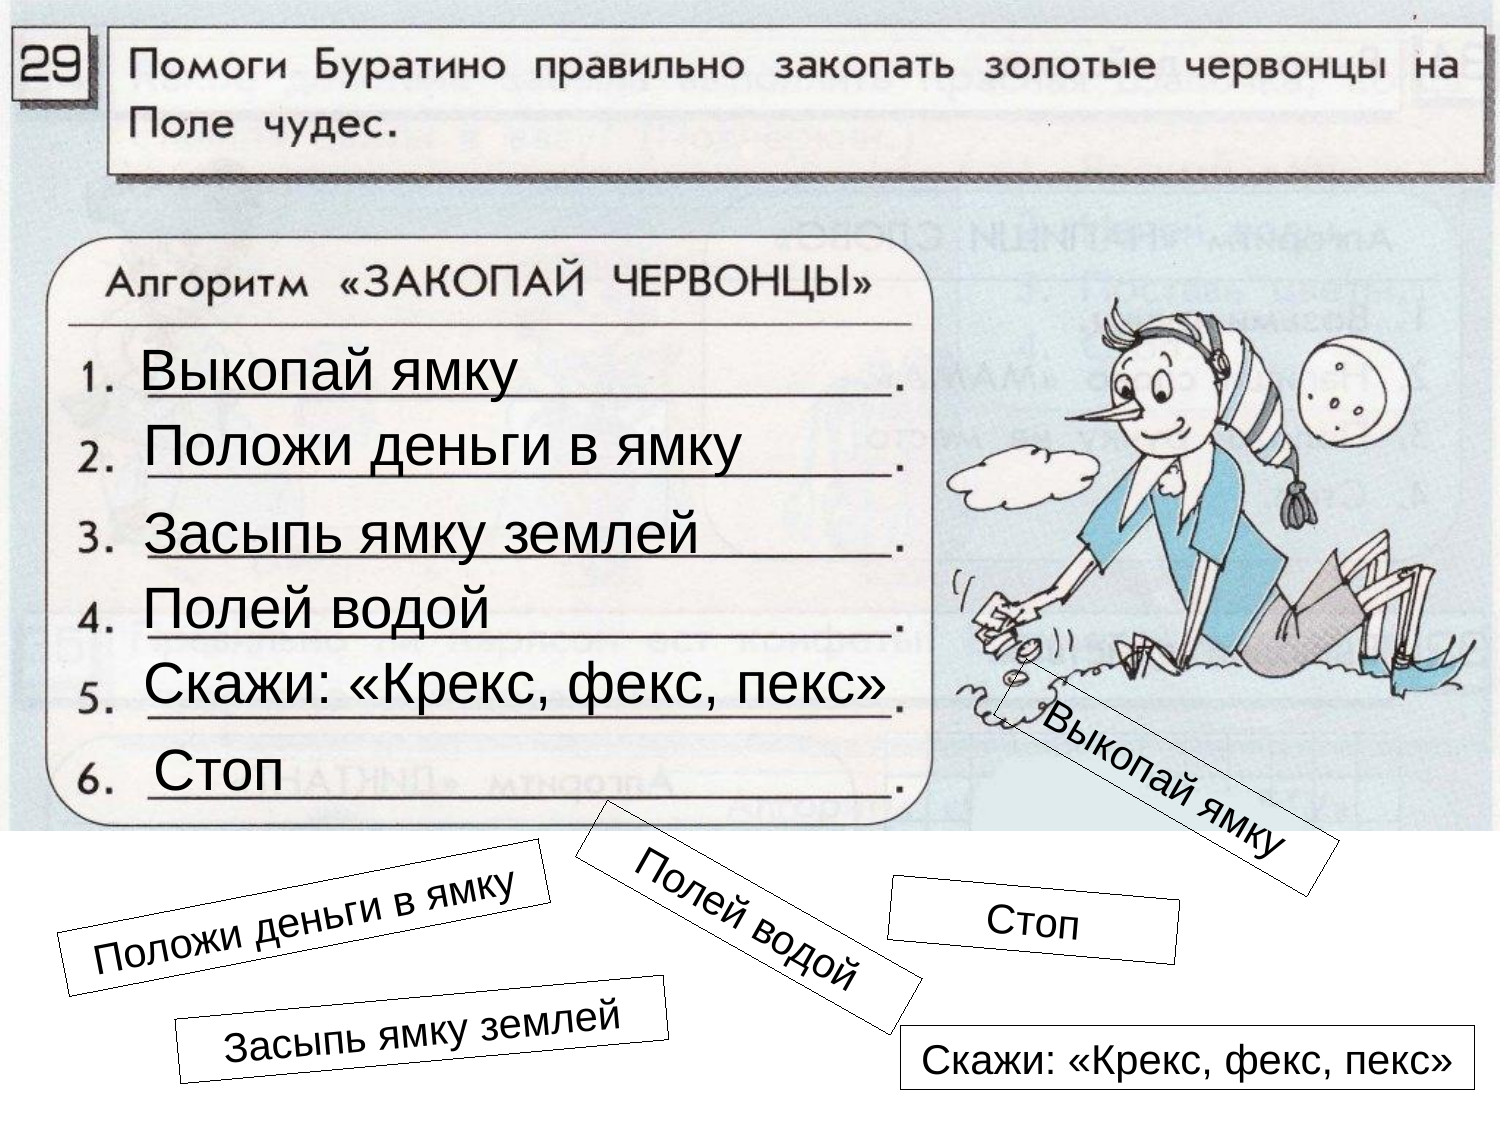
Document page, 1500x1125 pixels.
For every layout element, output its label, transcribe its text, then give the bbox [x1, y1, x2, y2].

text_box Стоп [887, 875, 1180, 965]
text_box Выкопай ямку [1207, 839, 1340, 897]
text_box Засыпь ямку землей [174, 975, 669, 1084]
text_box Полей водой [575, 839, 923, 1035]
text_box Положи деньги в ямку [57, 839, 551, 997]
text_box Скажи: «Крекс, фекс, пекс» [900, 1025, 1475, 1090]
picture [0, 0, 1500, 831]
